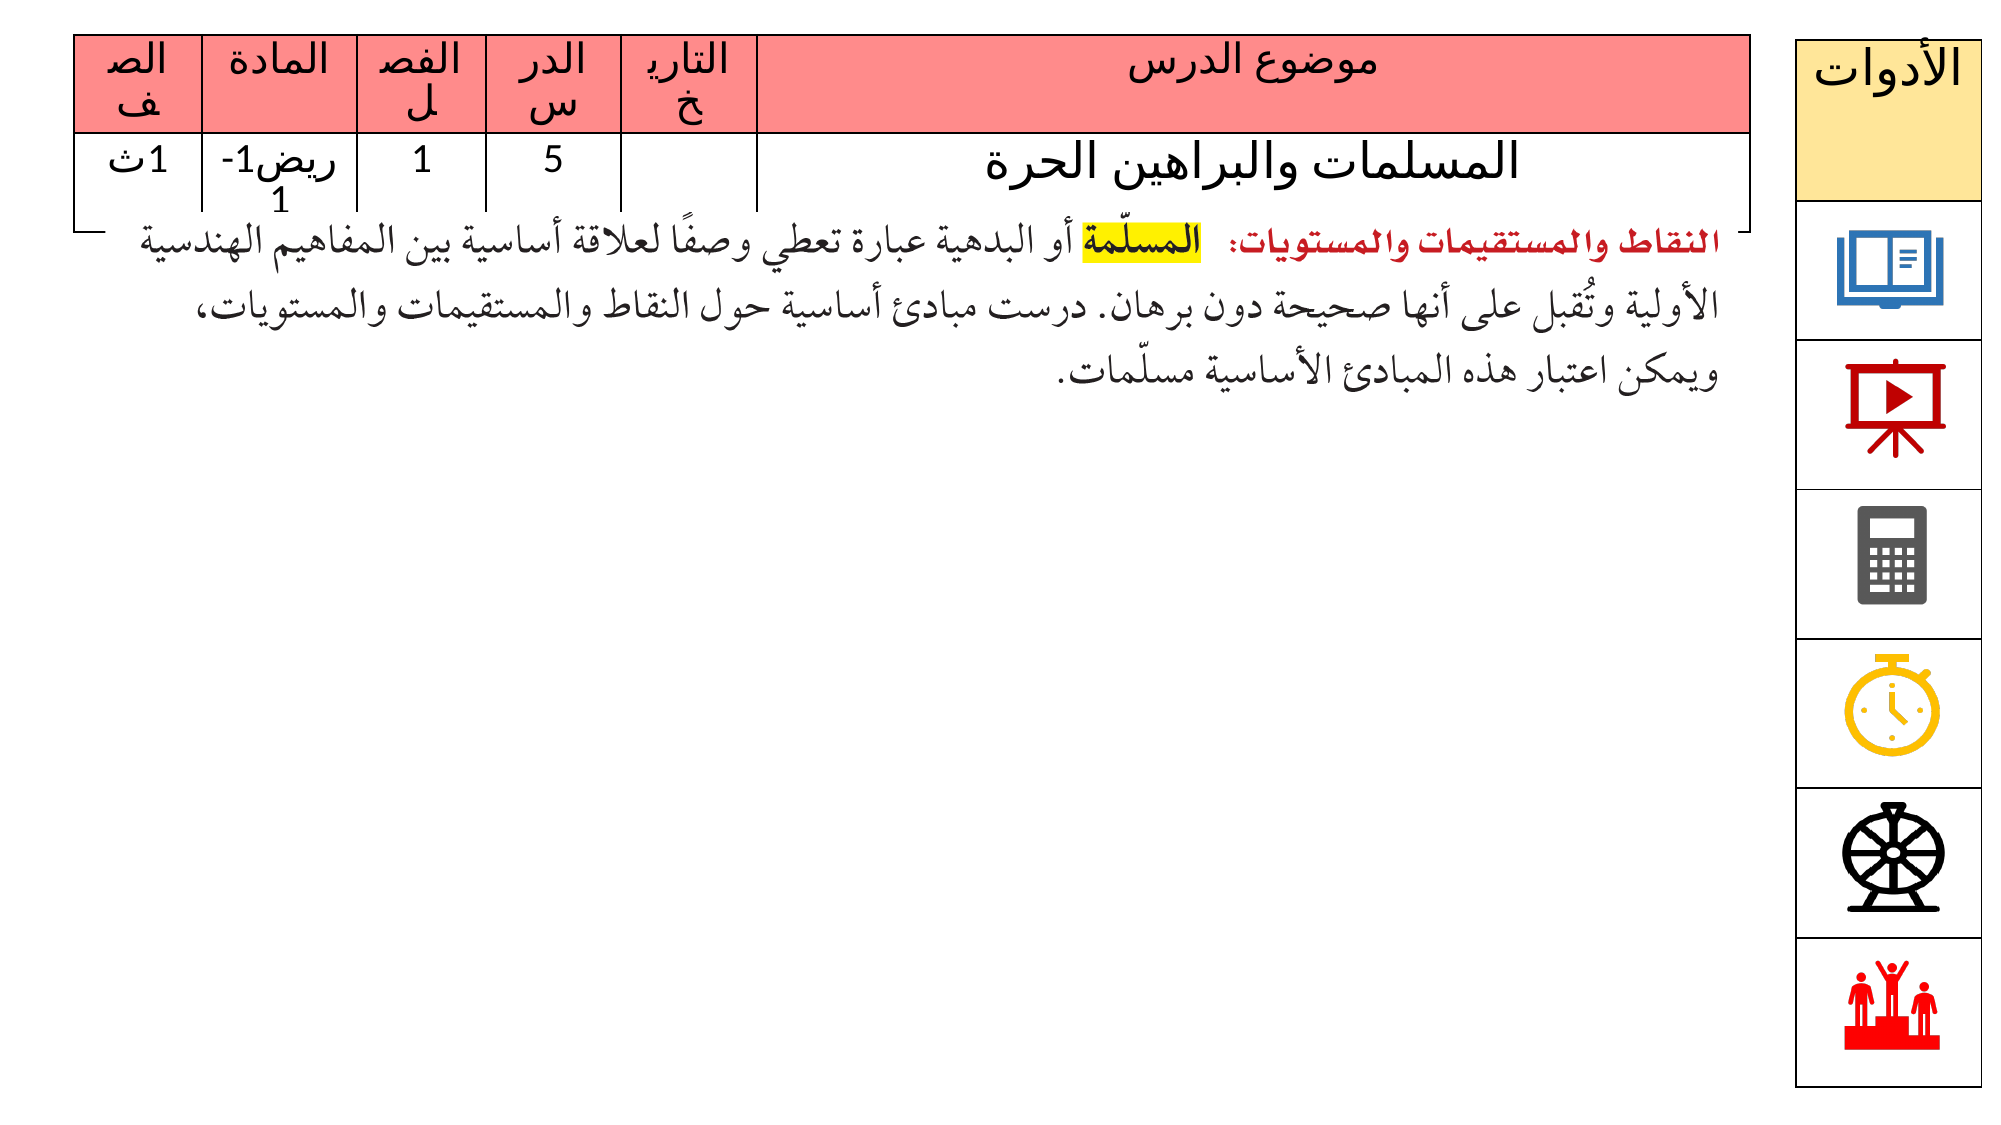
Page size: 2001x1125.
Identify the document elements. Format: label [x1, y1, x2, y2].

picture [105, 212, 1739, 411]
picture [1833, 496, 1951, 614]
picture [1825, 642, 1959, 768]
picture [1835, 948, 1949, 1062]
picture [1832, 344, 1959, 471]
picture [1832, 211, 1948, 327]
picture [1827, 802, 1961, 912]
